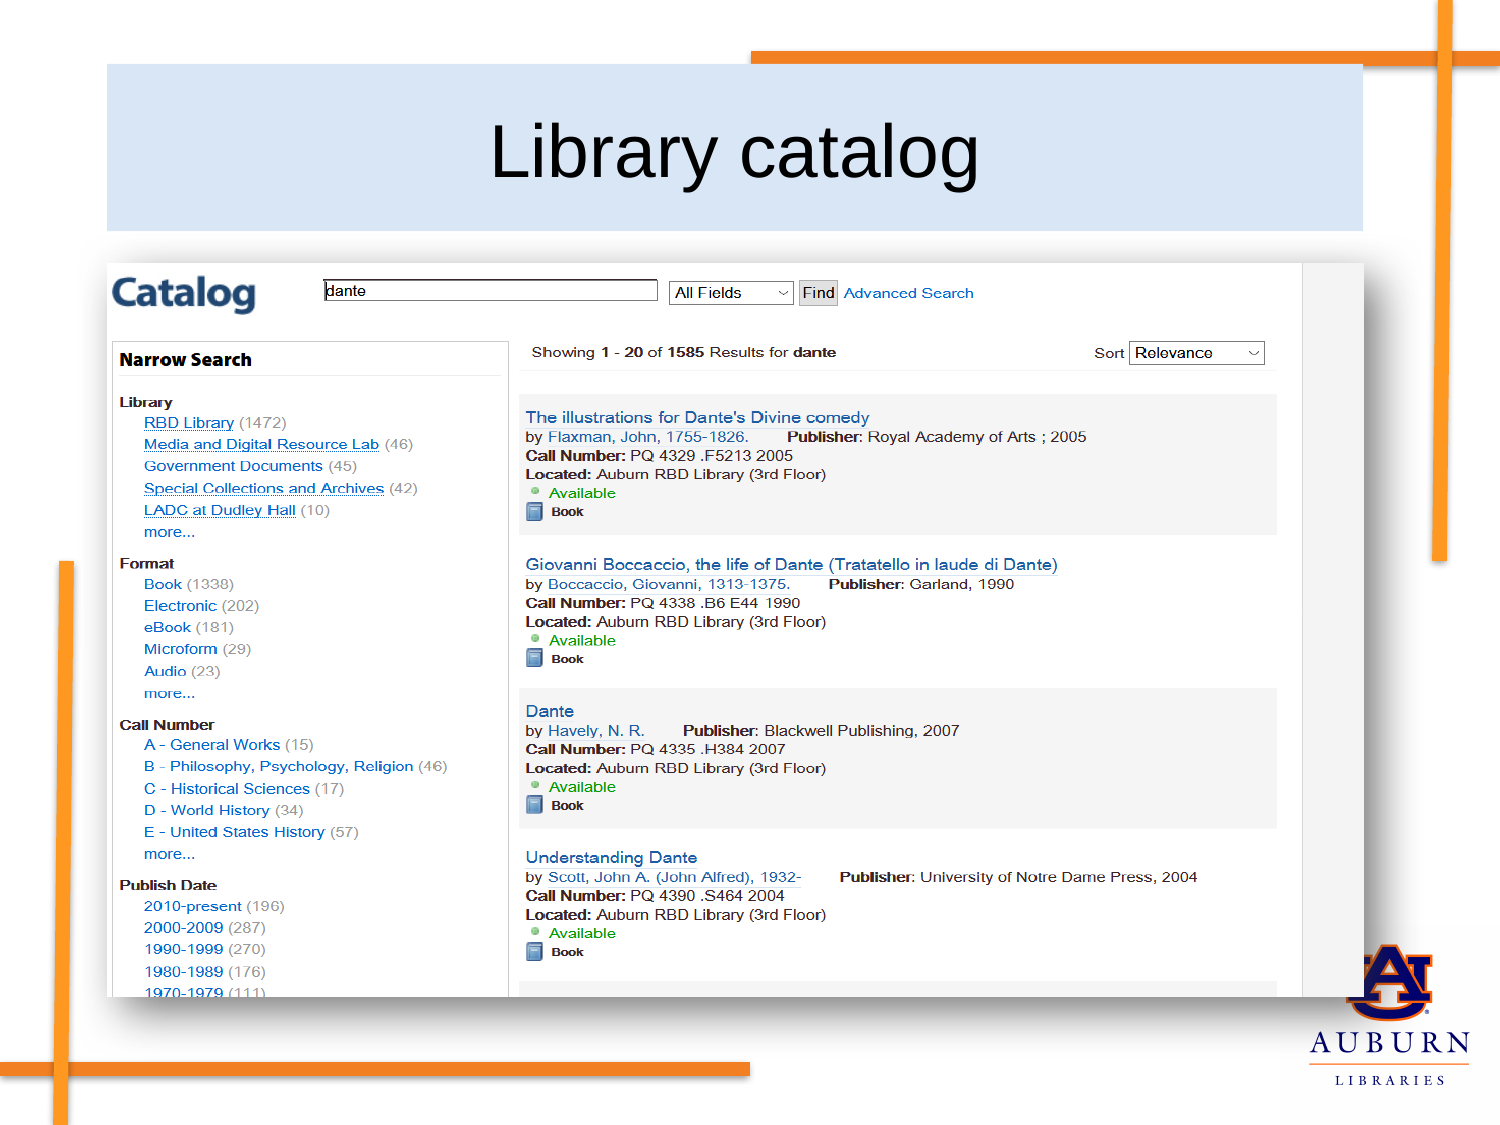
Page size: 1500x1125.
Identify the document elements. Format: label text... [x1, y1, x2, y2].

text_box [60, 560, 67, 1125]
text_box Library catalog [107, 63, 1364, 232]
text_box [1439, 0, 1446, 562]
picture [106, 263, 1500, 1125]
